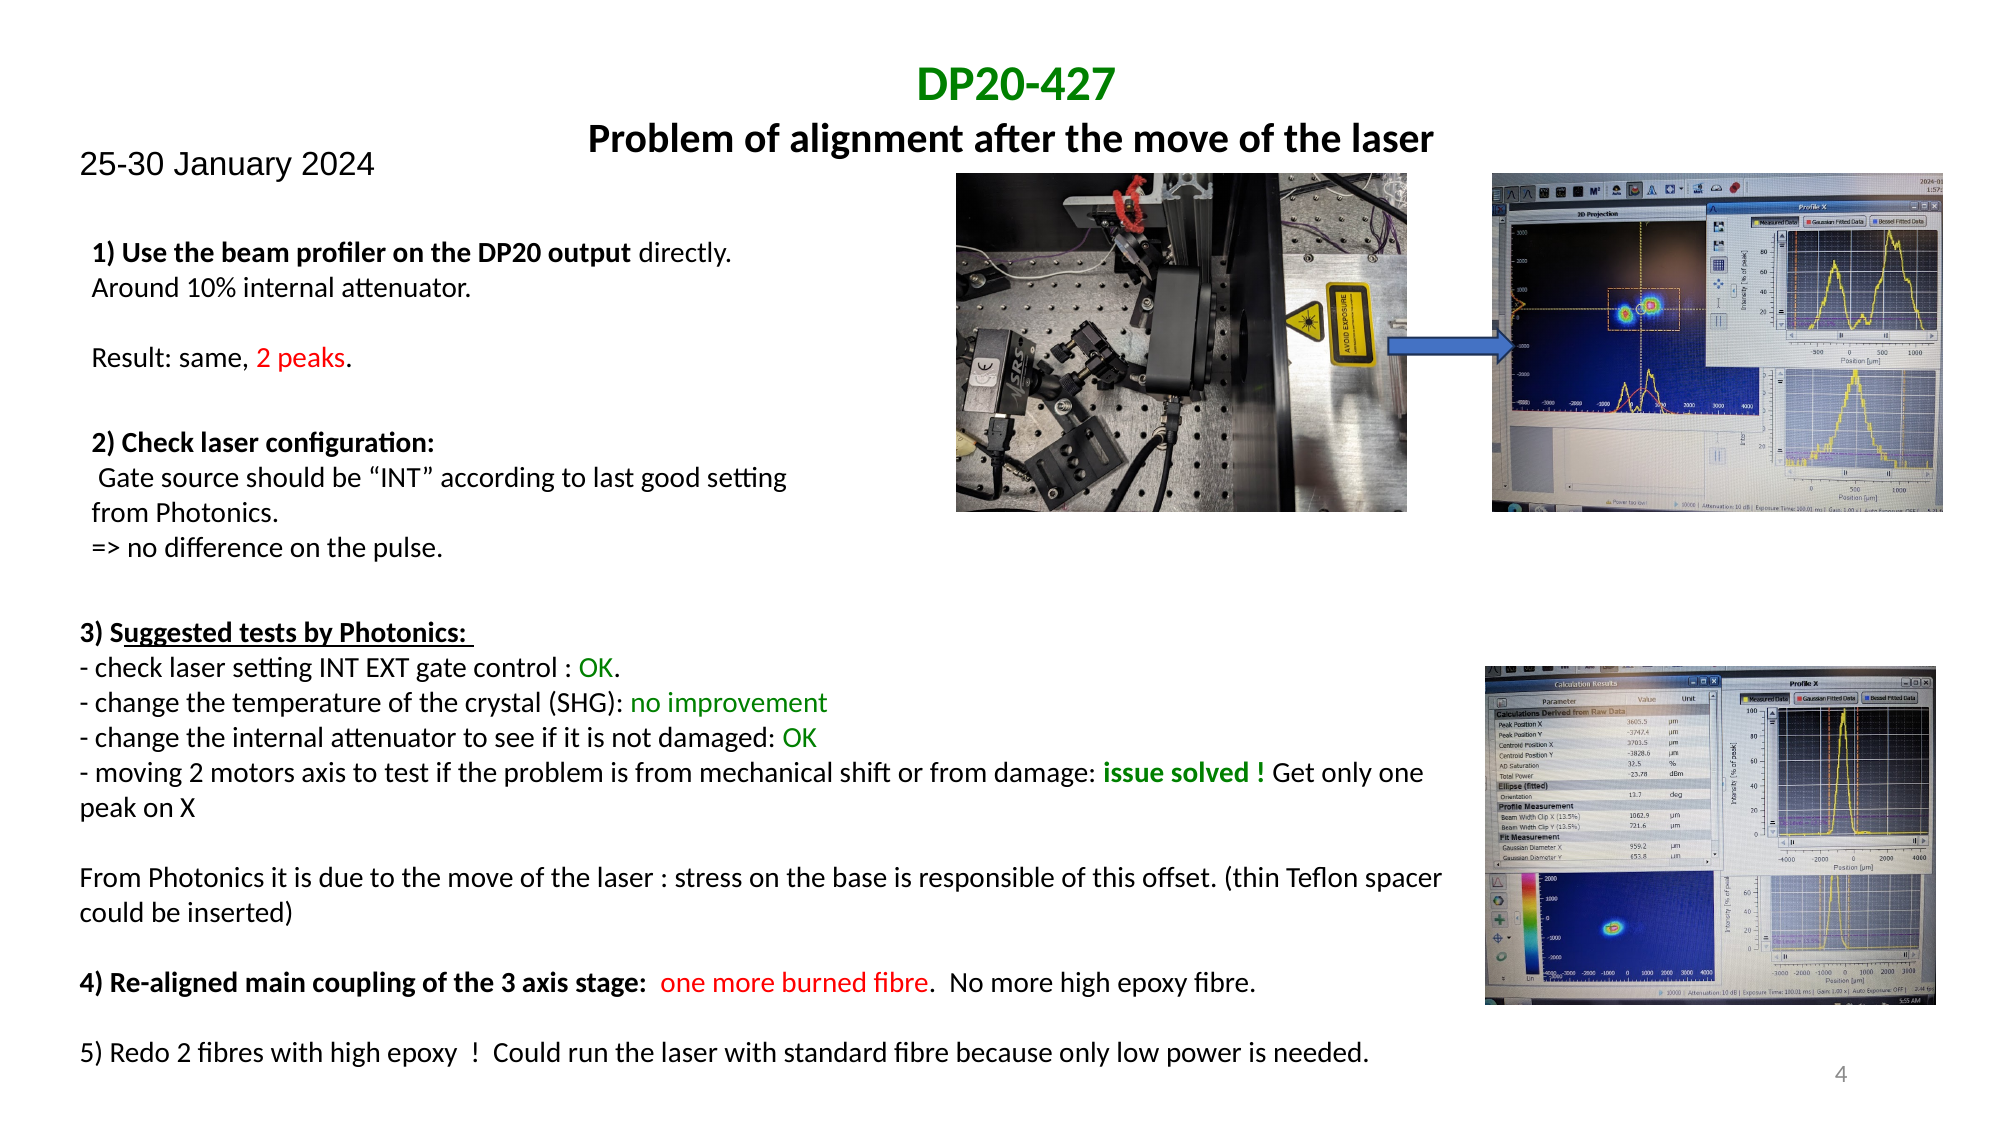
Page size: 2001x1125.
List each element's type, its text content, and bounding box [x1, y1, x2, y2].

text_box 3) Suggested tests by Photonics: - check laser setting INT EXT gate control : OK. - change the temperature of the crystal (SHG): no improvement - change the internal attenuator to see if it is not damaged: OK - moving 2 motors axis to test if the problem is from mechanical shift or from damage: issue solved ! Get only one peak on X From Photonics it is due to the move of the laser : stress on the base is responsible of this offset. (thin Teflon spacer could be inserted) 4) Re-aligned main coupling of the 3 axis stage: one more burned fibre. No more high epoxy fibre. 5) Redo 2 fibres with high epoxy ! Could run the laser with standard fibre because only low power is needed. [64, 606, 1464, 1111]
picture [1492, 173, 1943, 512]
text_box DP20-427 Problem of alignment after the move of the laser [573, 43, 1460, 169]
picture [1485, 666, 1936, 1005]
text_box 2) Check laser configuration: Gate source should be “INT” according to last good setting from Photonics. => no difference on the pulse. [76, 416, 825, 571]
picture [956, 173, 1407, 512]
slide_number 4 [1464, 1042, 1863, 1103]
text_box [1407, 336, 1492, 356]
text_box 25-30 January 2024 [64, 134, 477, 190]
text_box 1) Use the beam profiler on the DP20 output directly. Around 10% internal attenuator. Result: same, 2 peaks. [76, 225, 825, 381]
